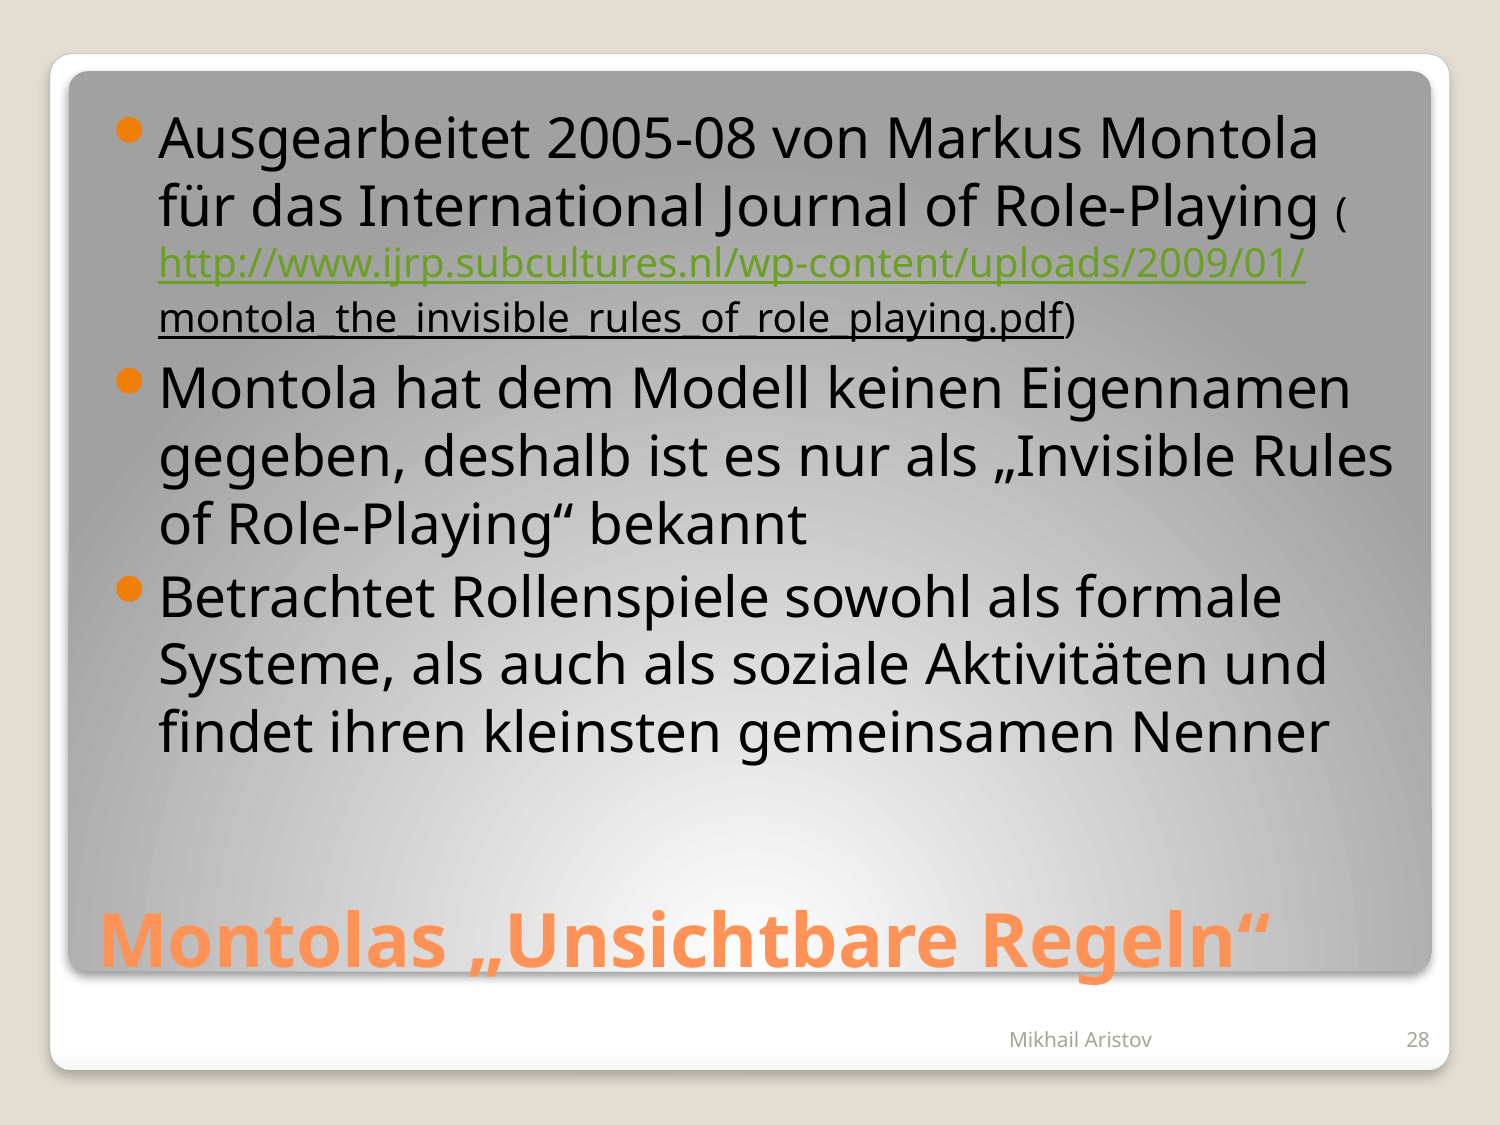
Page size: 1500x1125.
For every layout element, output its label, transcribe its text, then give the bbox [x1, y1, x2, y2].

title Montolas „Unsichtbare Regeln“ [82, 817, 1425, 990]
slide_number 28 [1369, 1002, 1445, 1063]
footer Mikhail Aristov [994, 1002, 1369, 1063]
list Ausgearbeitet 2005-08 von Markus Montola für das International Journal of Role-Playing (http://www.ijrp.subcultures.nl/wp-content/uploads/2009/01/ montola_the_invisible_rules_of_role_playing.pdf) Montola hat dem Modell keinen Eigennamen gegeben, deshalb ist es nur als „Invisible Rules of Role-Playing“ bekannt Betrachtet Rollenspiele sowohl als formale Systeme, als auch als soziale Aktivitäten und findet ihren kleinsten gemeinsamen Nenner [82, 86, 1425, 774]
